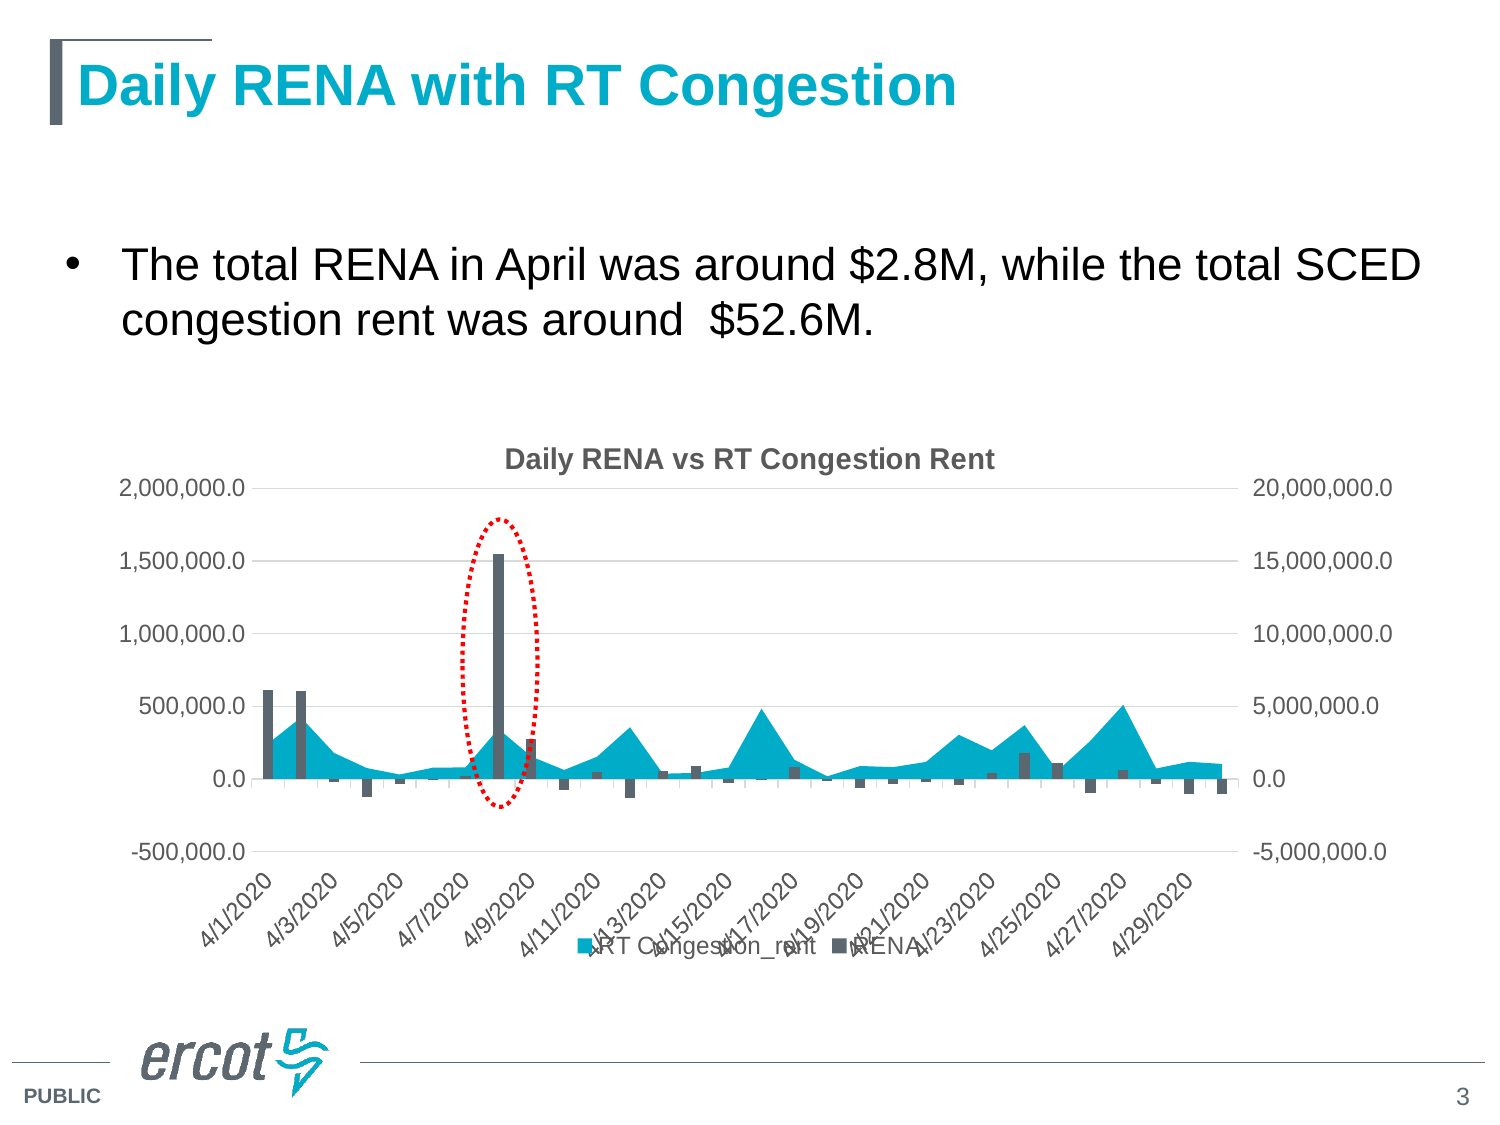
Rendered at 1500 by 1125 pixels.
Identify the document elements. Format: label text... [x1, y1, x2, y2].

chart [118, 414, 1394, 966]
list The total RENA in April was around $2.8M, while the total SCED congestion rent was around $52.6M. [50, 227, 1450, 937]
picture [137, 1024, 332, 1100]
title Daily RENA with RT Congestion [62, 39, 1450, 227]
